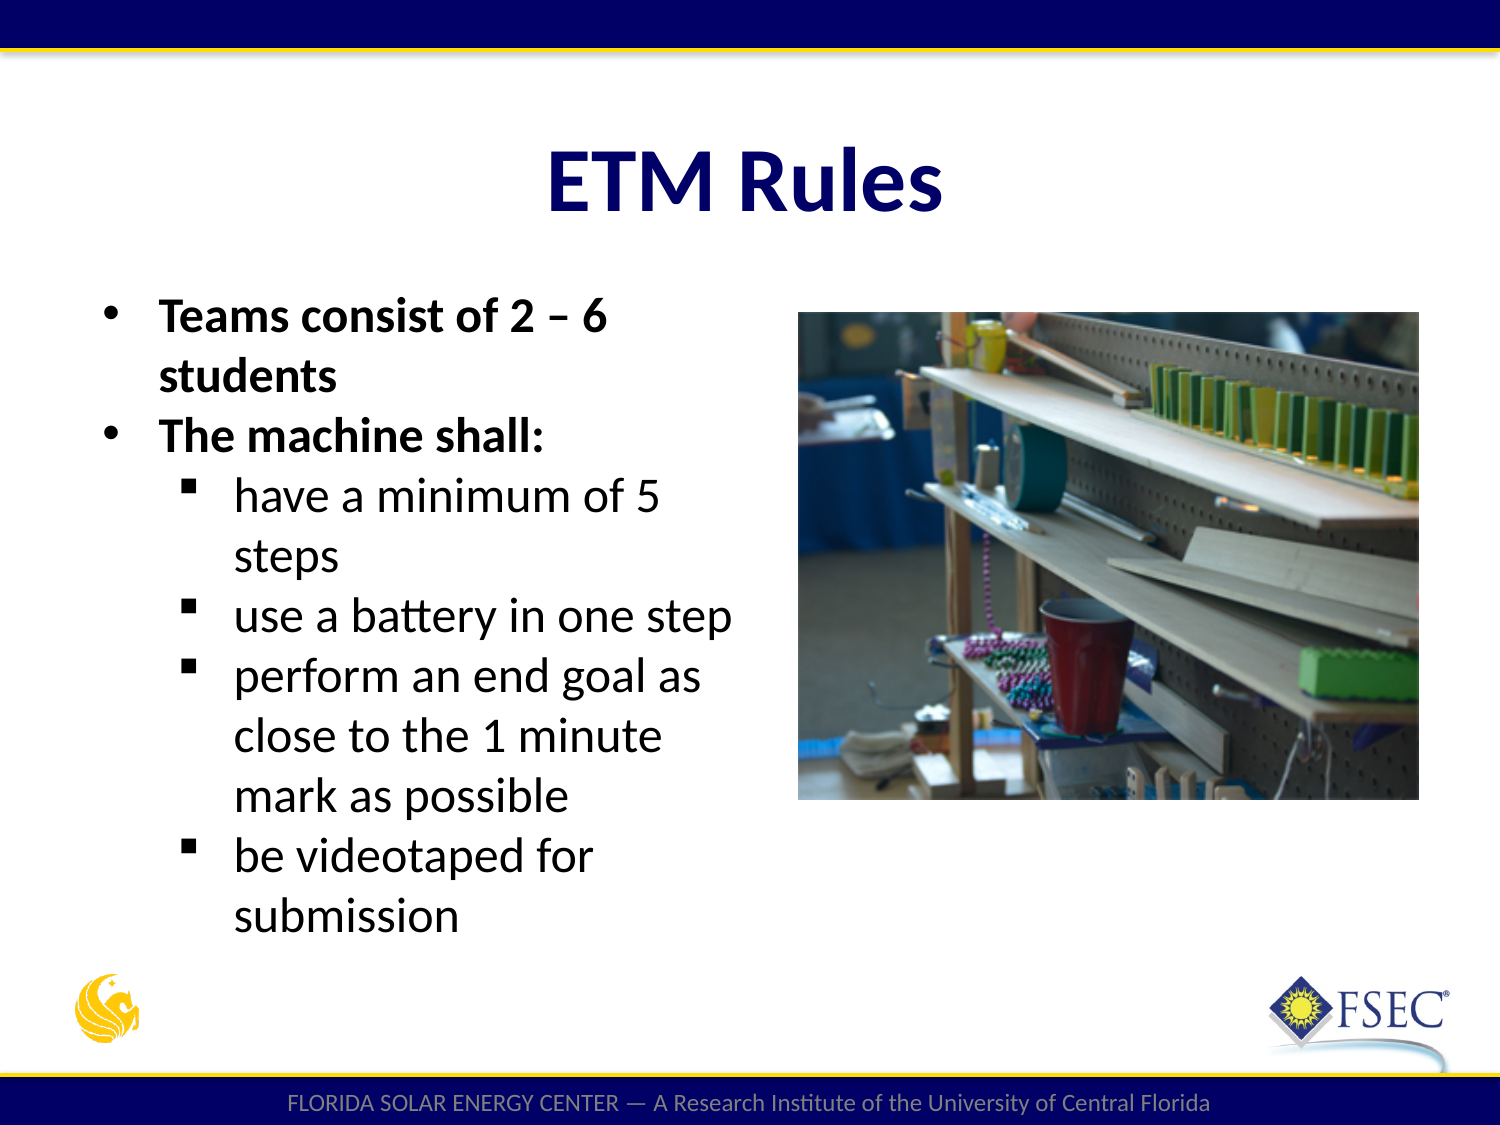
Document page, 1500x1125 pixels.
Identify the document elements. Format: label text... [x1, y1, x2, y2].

text_box Teams consist of 2 – 6 students The machine shall: have a minimum of 5 steps use a battery in one step perform an end goal as close to the 1 minute mark as possible be videotaped for submission [87, 274, 775, 950]
picture [75, 974, 139, 1043]
picture [1262, 974, 1453, 1073]
picture [798, 312, 1420, 801]
title ETM Rules [70, 99, 1421, 250]
